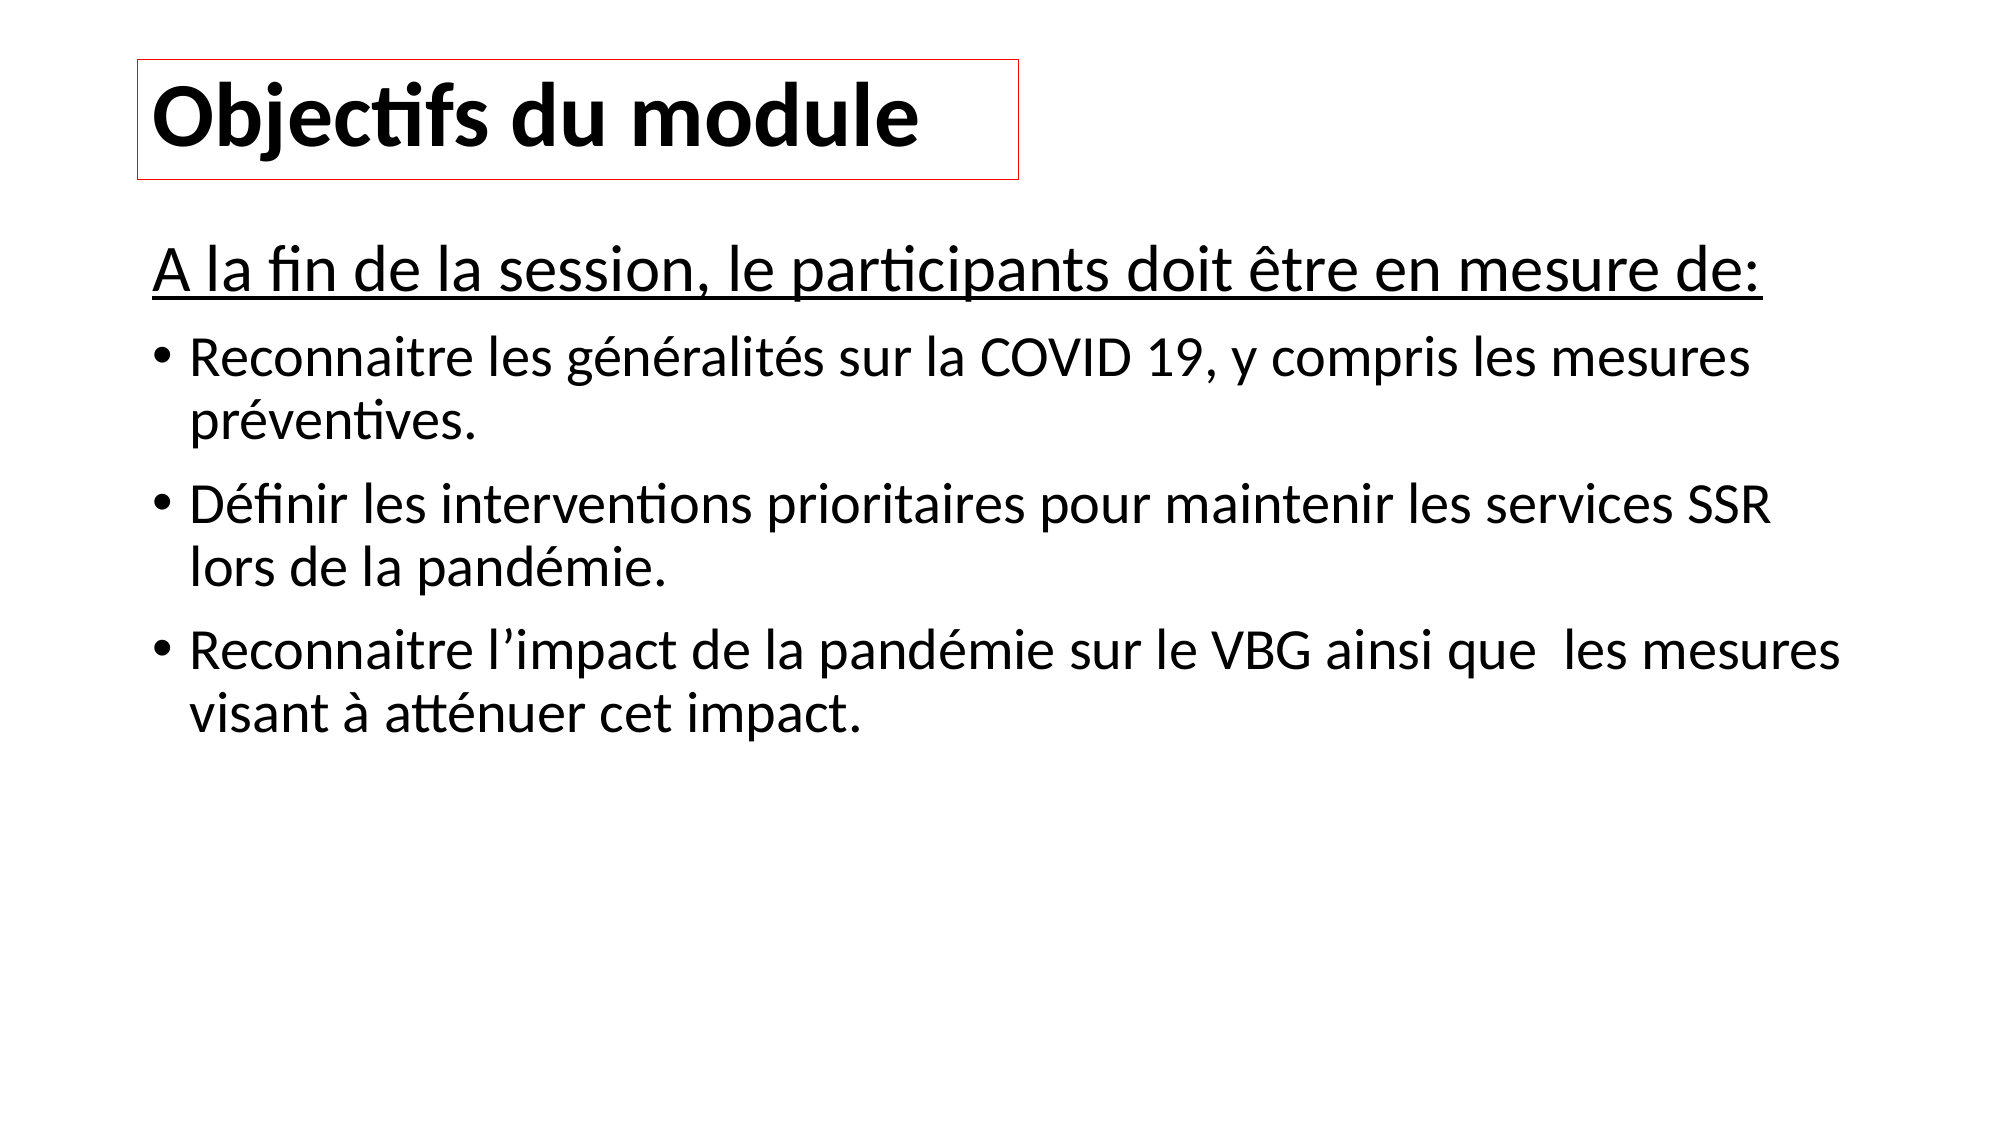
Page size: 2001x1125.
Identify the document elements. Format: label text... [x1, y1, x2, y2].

list A la fin de la session, le participants doit être en mesure de: Reconnaitre les généralités sur la COVID 19, y compris les mesures préventives. Définir les interventions prioritaires pour maintenir les services SSR lors de la pandémie. Reconnaitre l’impact de la pandémie sur le VBG ainsi que les mesures visant à atténuer cet impact. [137, 226, 1863, 1014]
title Objectifs du module [137, 59, 1019, 180]
